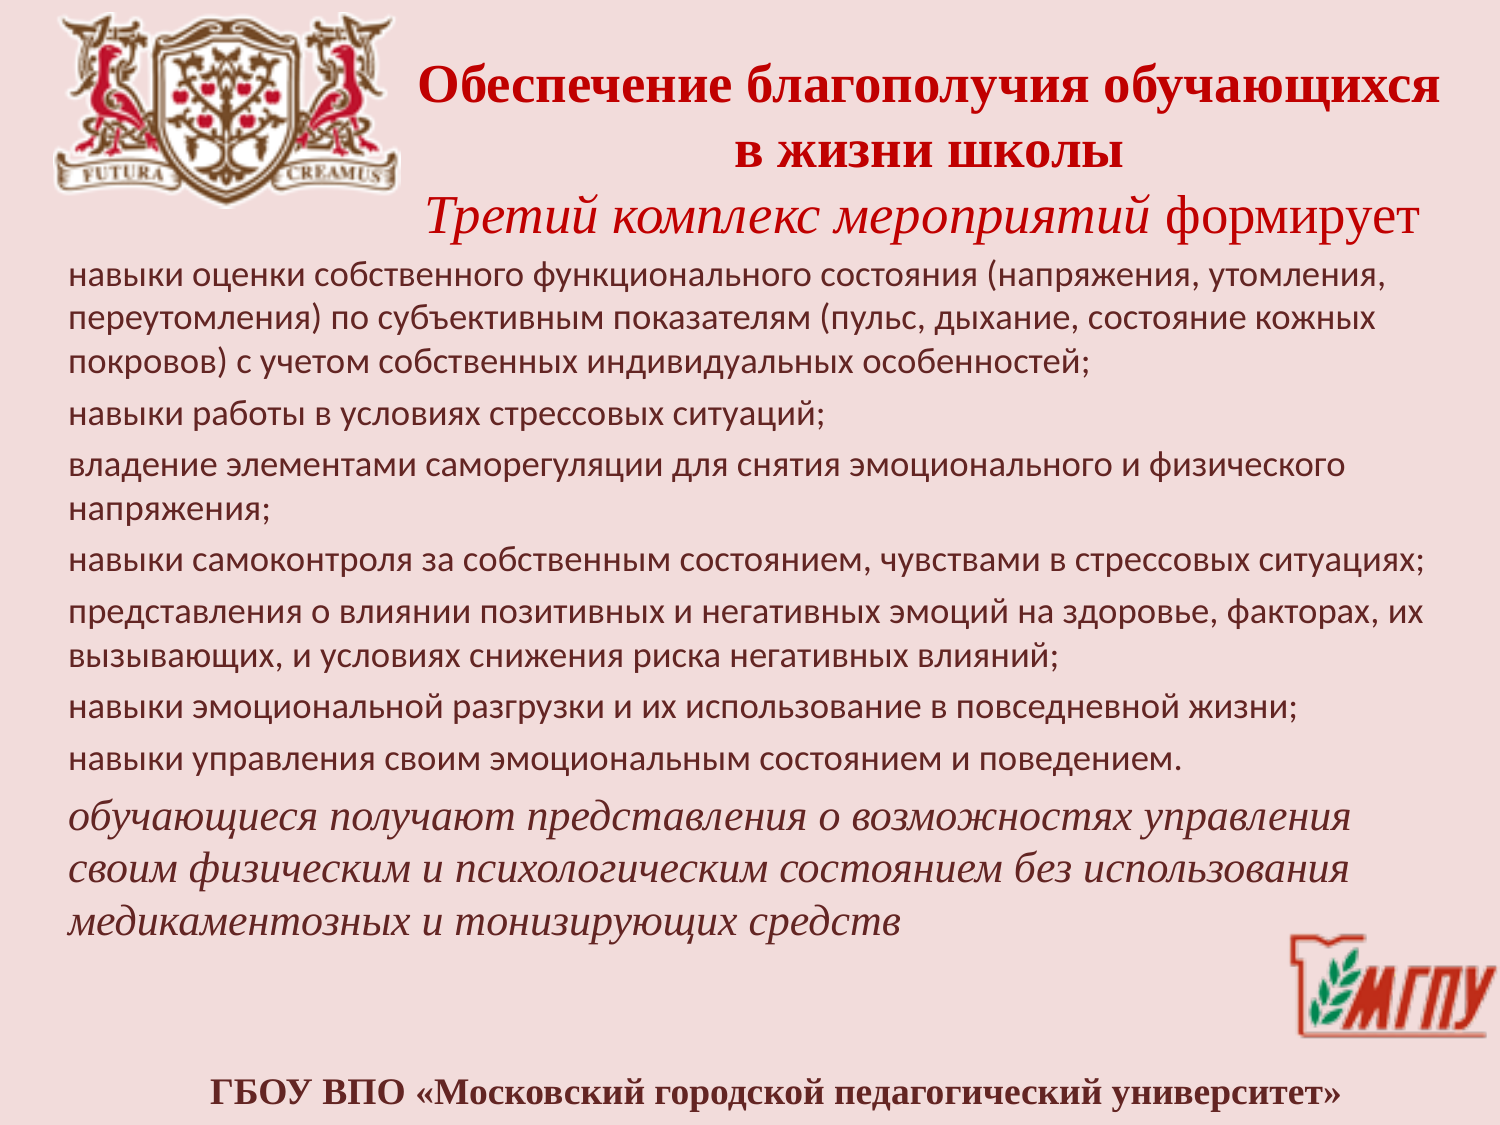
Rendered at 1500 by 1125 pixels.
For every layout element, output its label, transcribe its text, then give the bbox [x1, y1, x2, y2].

list навыки оценки собственного функционального состояния (напряжения, утомления, переутомления) по субъективным показателям (пульс, дыхание, состояние кожных покровов) с учетом собственных индивидуальных особенностей; навыки работы в условиях стрессовых ситуаций; владение элементами саморегуляции для снятия эмоционального и физического напряжения; навыки самоконтроля за собственным состоянием, чувствами в стрессовых ситуациях; представления о влиянии позитивных и негативных эмоций на здоровье, факторах, их вызывающих, и условиях снижения риска негативных влияний; навыки эмоциональной разгрузки и их использование в повседневной жизни; навыки управления своим эмоциональным состоянием и поведением. обучающиеся получают представления о возможностях управления своим физическим и психологическим состоянием без использования медикаментозных и тонизирующих средств [53, 241, 1483, 986]
picture [1286, 930, 1500, 1041]
title Обеспечение благополучия обучающихся в жизни школы Третий комплекс мероприятий формирует [400, 12, 1459, 241]
picture [52, 12, 401, 209]
text_box ГБОУ ВПО «Московский городской педагогический университет» [53, 1059, 1500, 1120]
